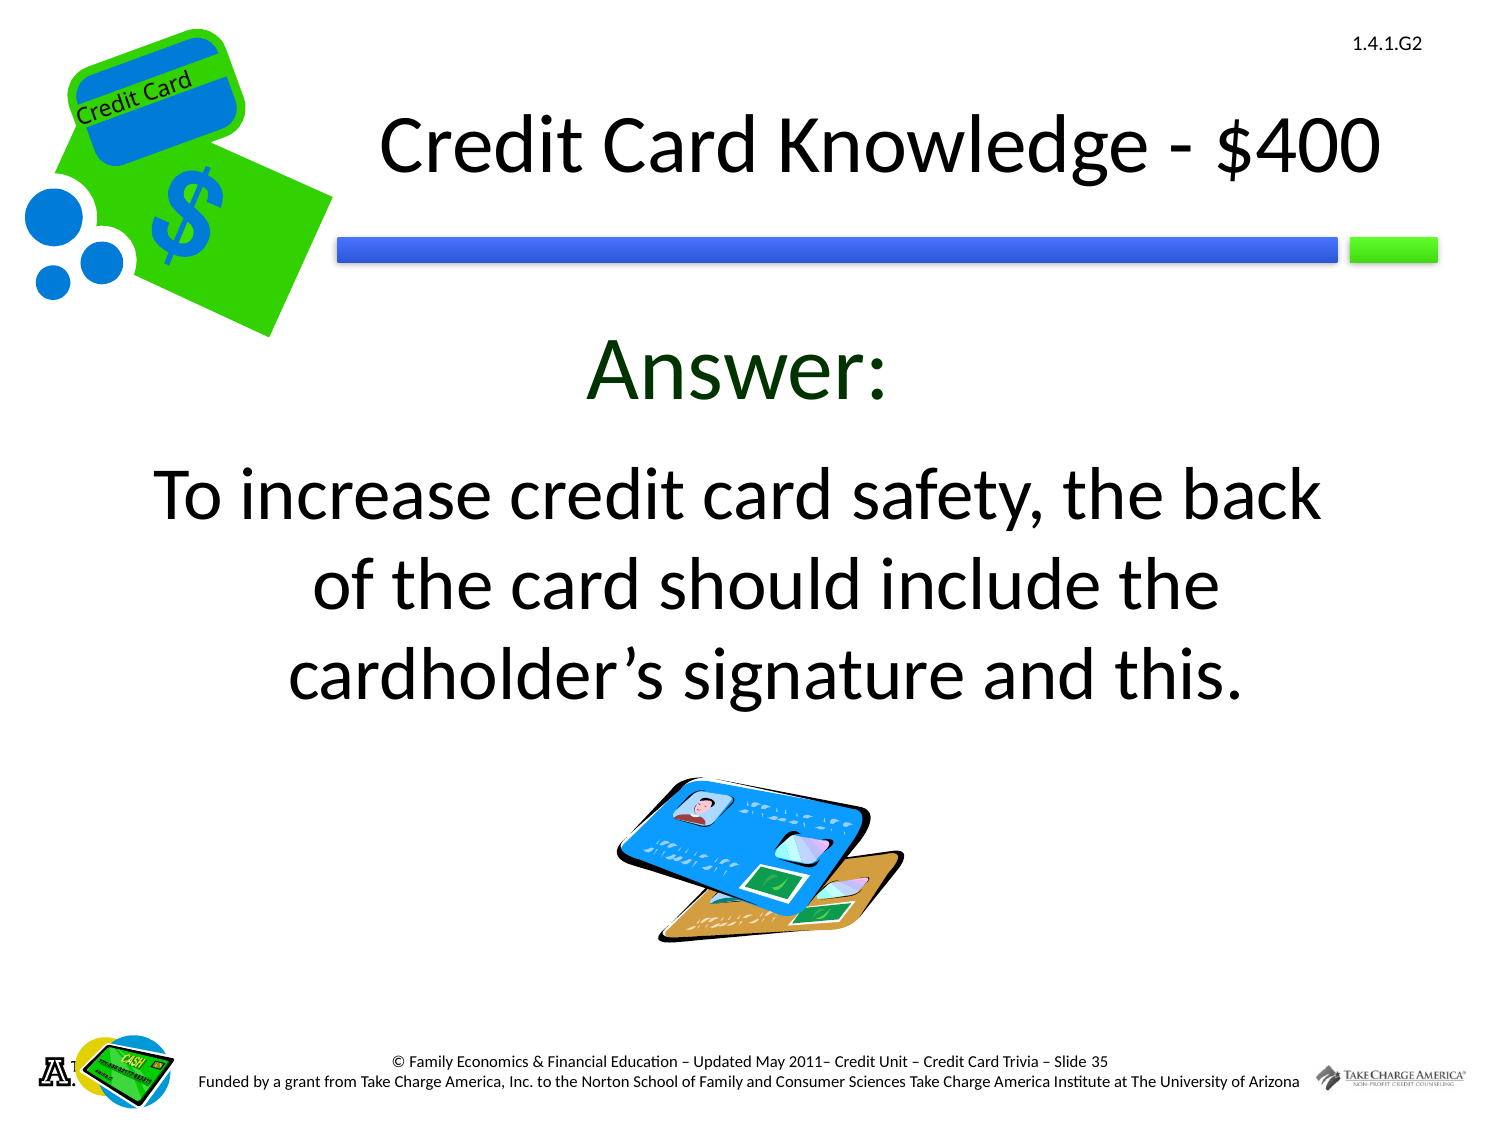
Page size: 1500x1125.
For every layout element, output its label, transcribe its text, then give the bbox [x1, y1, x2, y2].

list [599, 774, 919, 946]
title Credit Card Knowledge - $400 [337, 45, 1425, 233]
picture [74, 1034, 179, 1110]
list Answer: To increase credit card safety, the back of the card should include the cardholder’s signature and this. [125, 299, 1353, 750]
